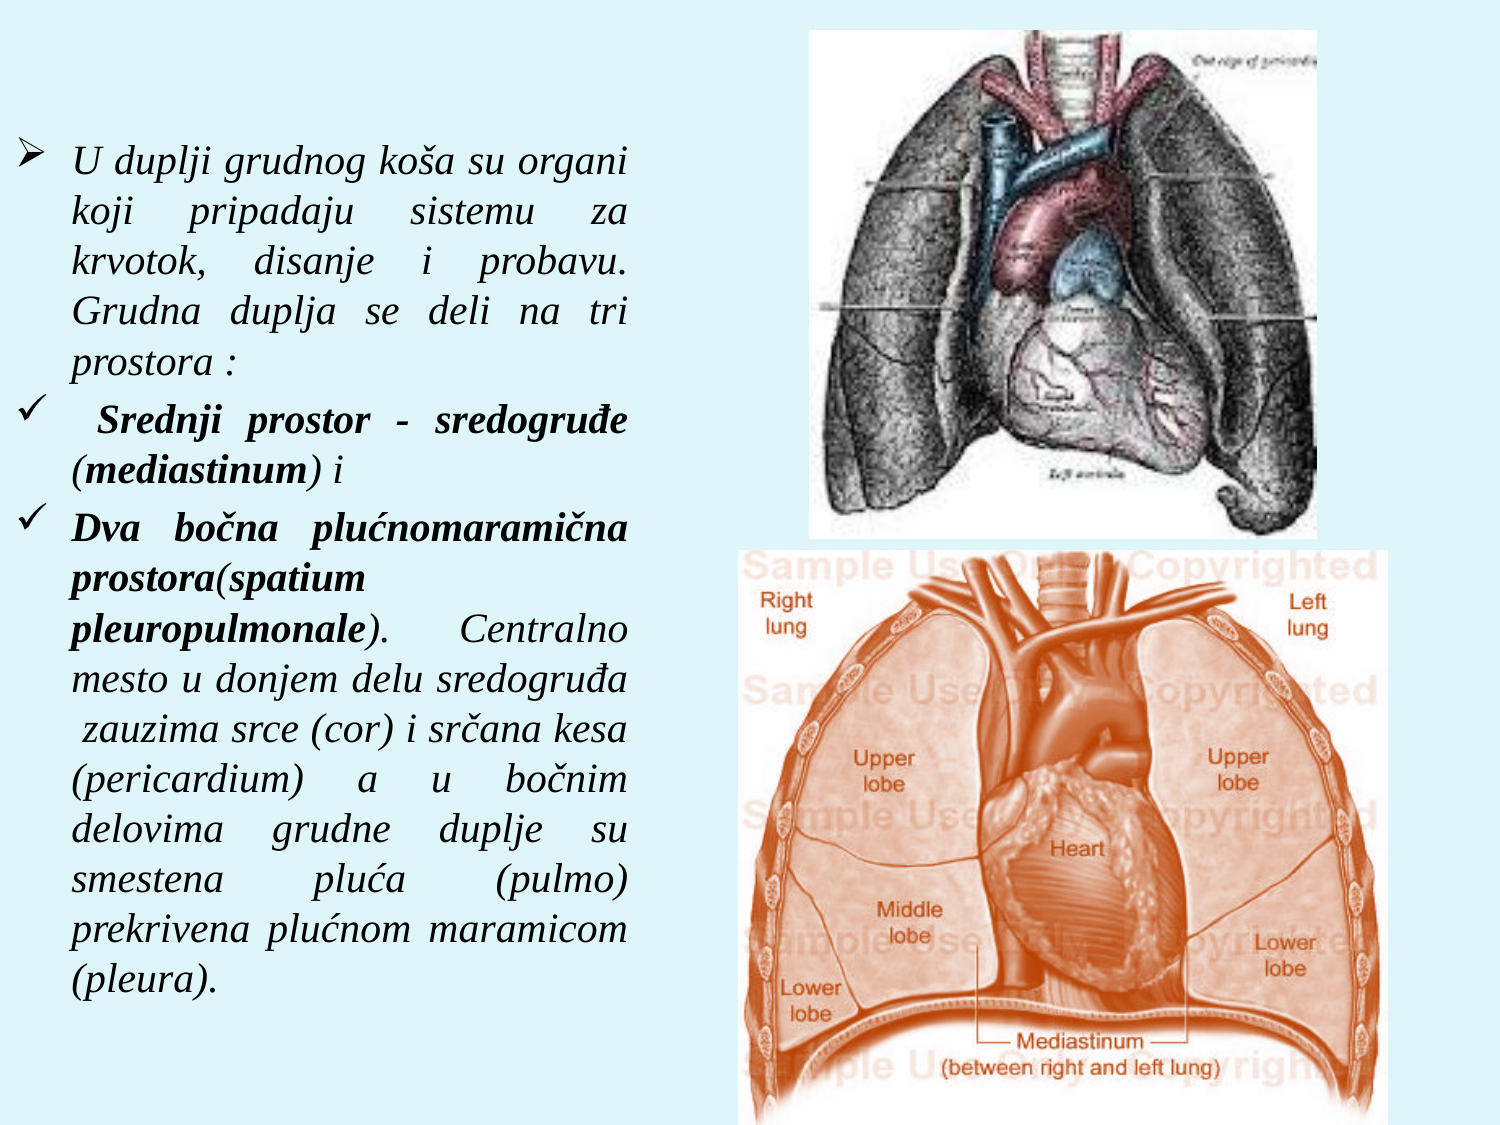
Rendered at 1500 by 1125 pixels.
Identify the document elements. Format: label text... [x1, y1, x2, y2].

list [808, 30, 1318, 540]
picture [737, 550, 1389, 1125]
list U duplji grudnog koša su organi koji pripadaju sistemu za krvotok, disanje i probavu. Grudna duplja se deli na tri prostora : Srednji prostor - sredogruđe (mediastinum) i Dva bočna plućnomaramična prostora(spatium pleuropulmonale). Centralno mesto u donjem delu sredogruđa zauzima srce (cor) i srčana kesa (pericardium) a u bočnim delovima grudne duplje su smestena pluća (pulmo) prekrivena plućnom maramicom (pleura). [0, 125, 644, 1125]
